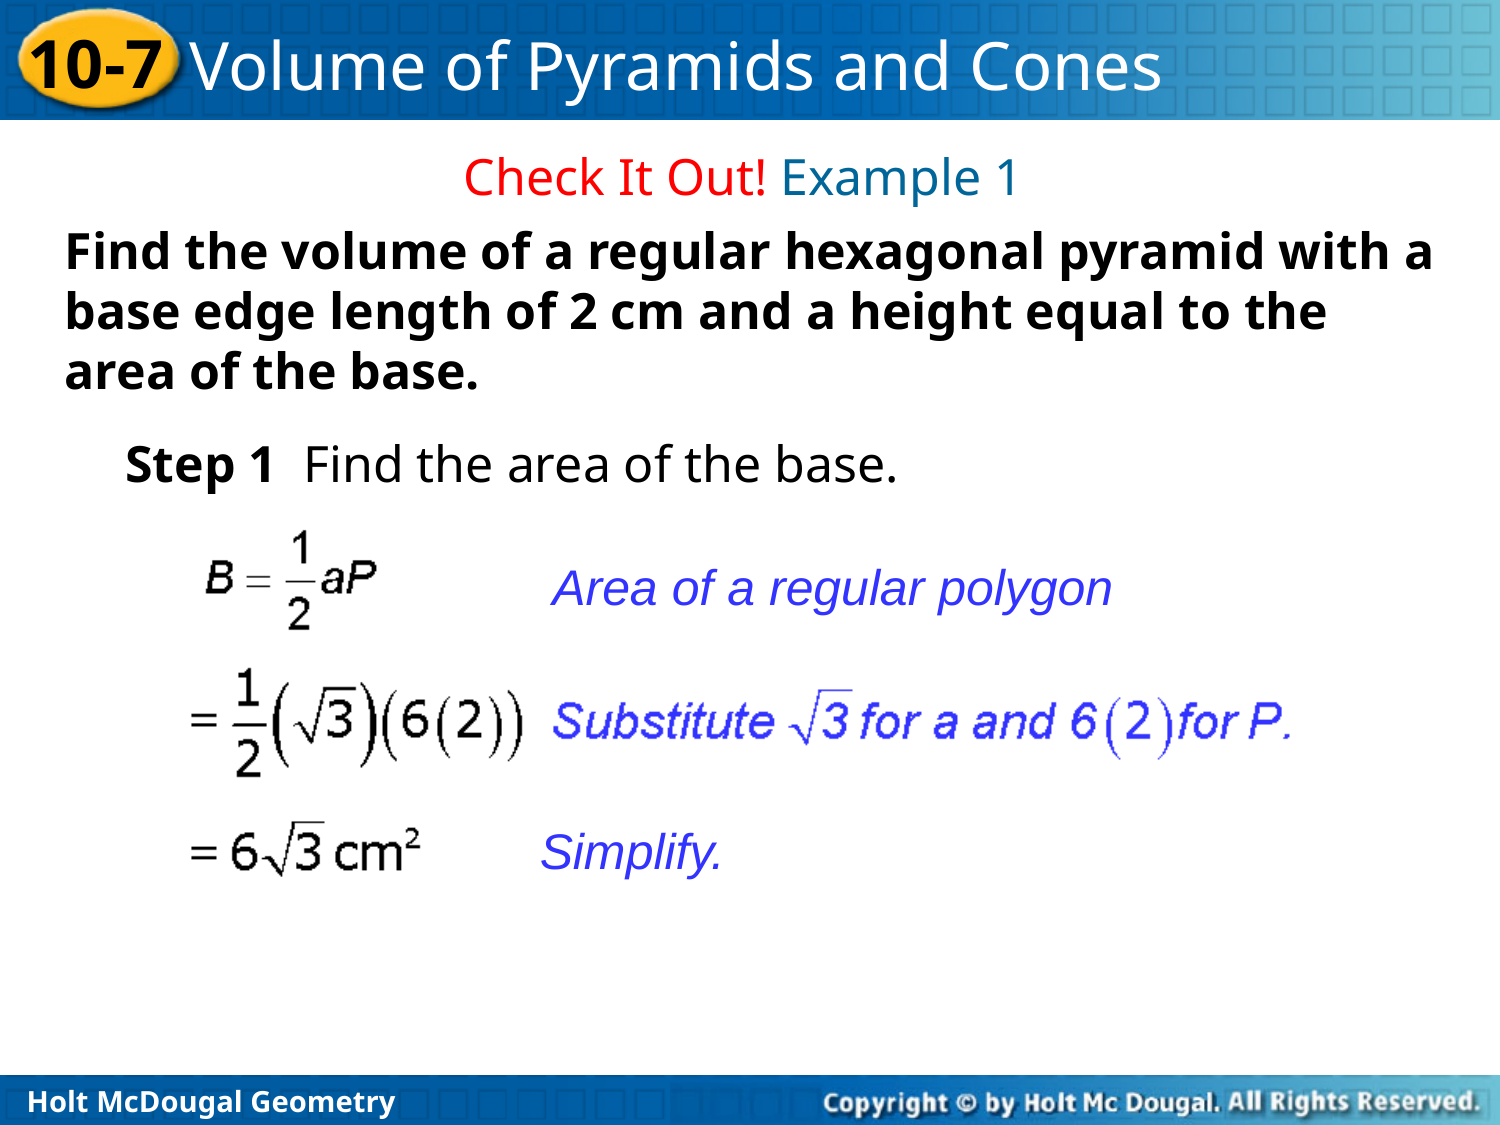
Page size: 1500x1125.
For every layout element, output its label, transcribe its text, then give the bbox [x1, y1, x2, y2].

text_box Find the volume of a regular hexagonal pyramid with a base edge length of 2 cm and a height equal to the area of the base. [49, 212, 1463, 408]
text_box Check It Out! Example 1 [0, 137, 1500, 213]
picture [187, 816, 426, 888]
text_box Step 1 Find the area of the base. [110, 425, 928, 500]
picture [549, 685, 1296, 763]
picture [199, 521, 387, 638]
text_box Area of a regular polygon [537, 548, 1300, 623]
picture [187, 662, 527, 782]
text_box Simplify. [524, 812, 1288, 888]
picture [0, 0, 1500, 120]
picture [0, 1075, 1500, 1125]
